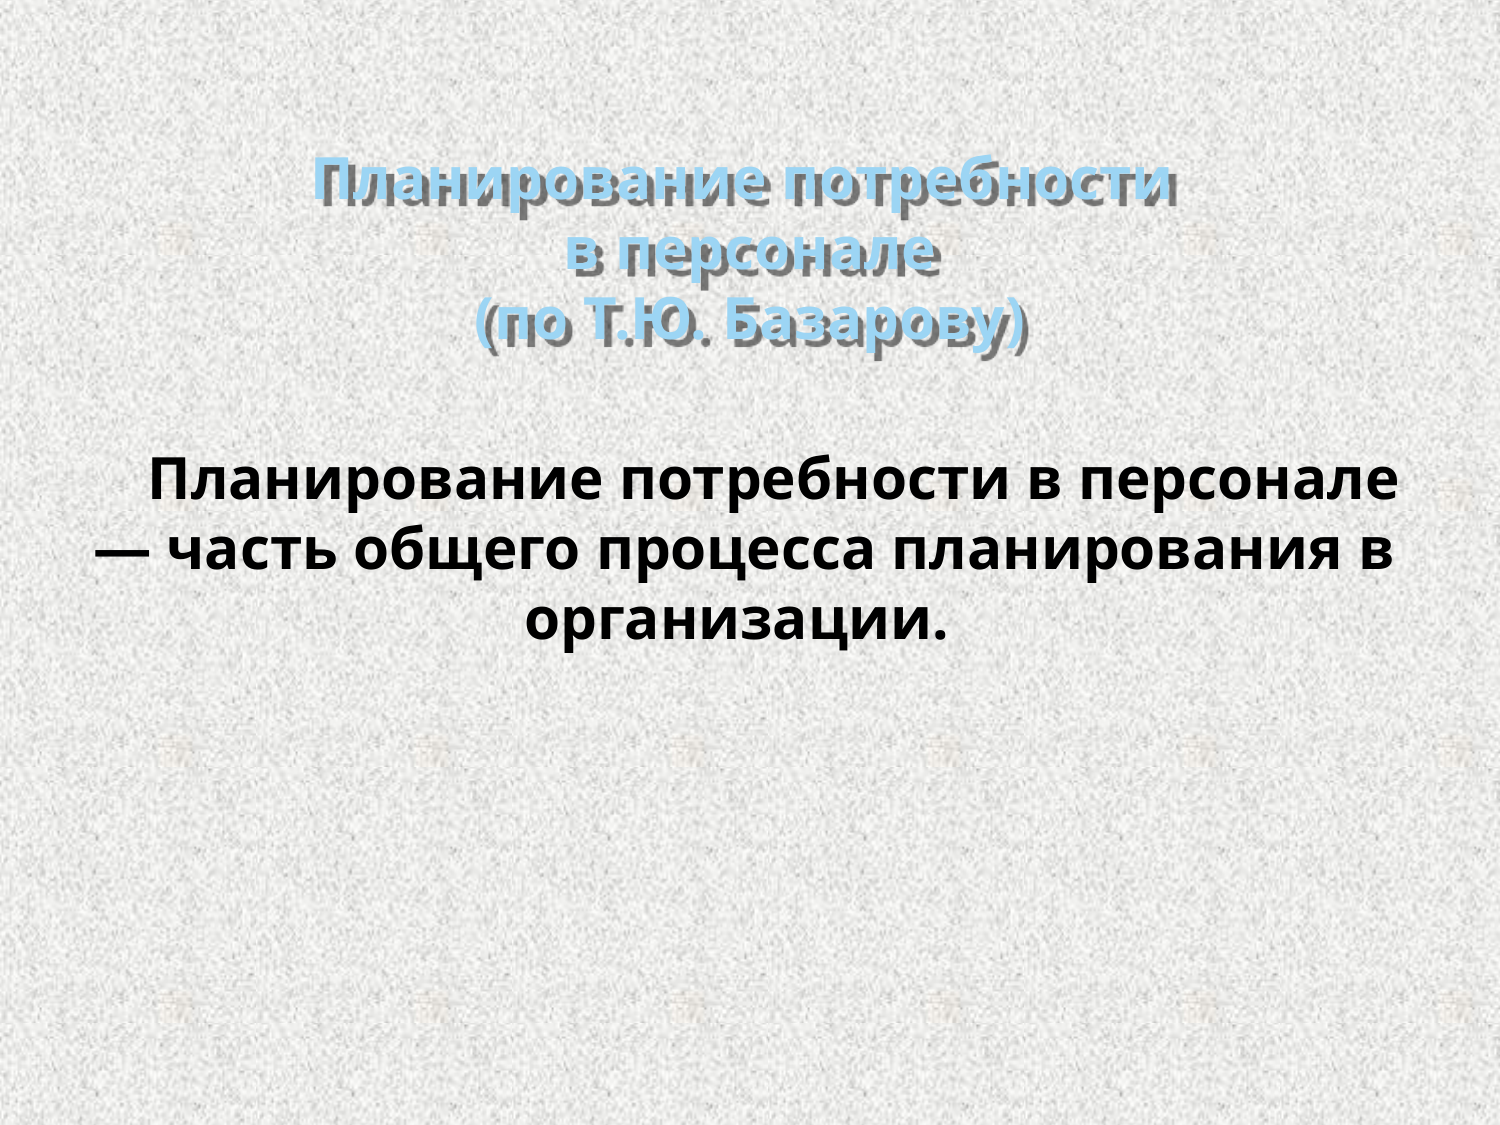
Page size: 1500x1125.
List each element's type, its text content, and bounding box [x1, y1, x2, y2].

text_box Планирование потребности в персонале — часть общего процесса планирования в организации. [46, 433, 1442, 1055]
title Планирование потребности в персонале (по Т.Ю. Базарову) [23, 105, 1477, 387]
picture [0, 0, 1500, 1125]
